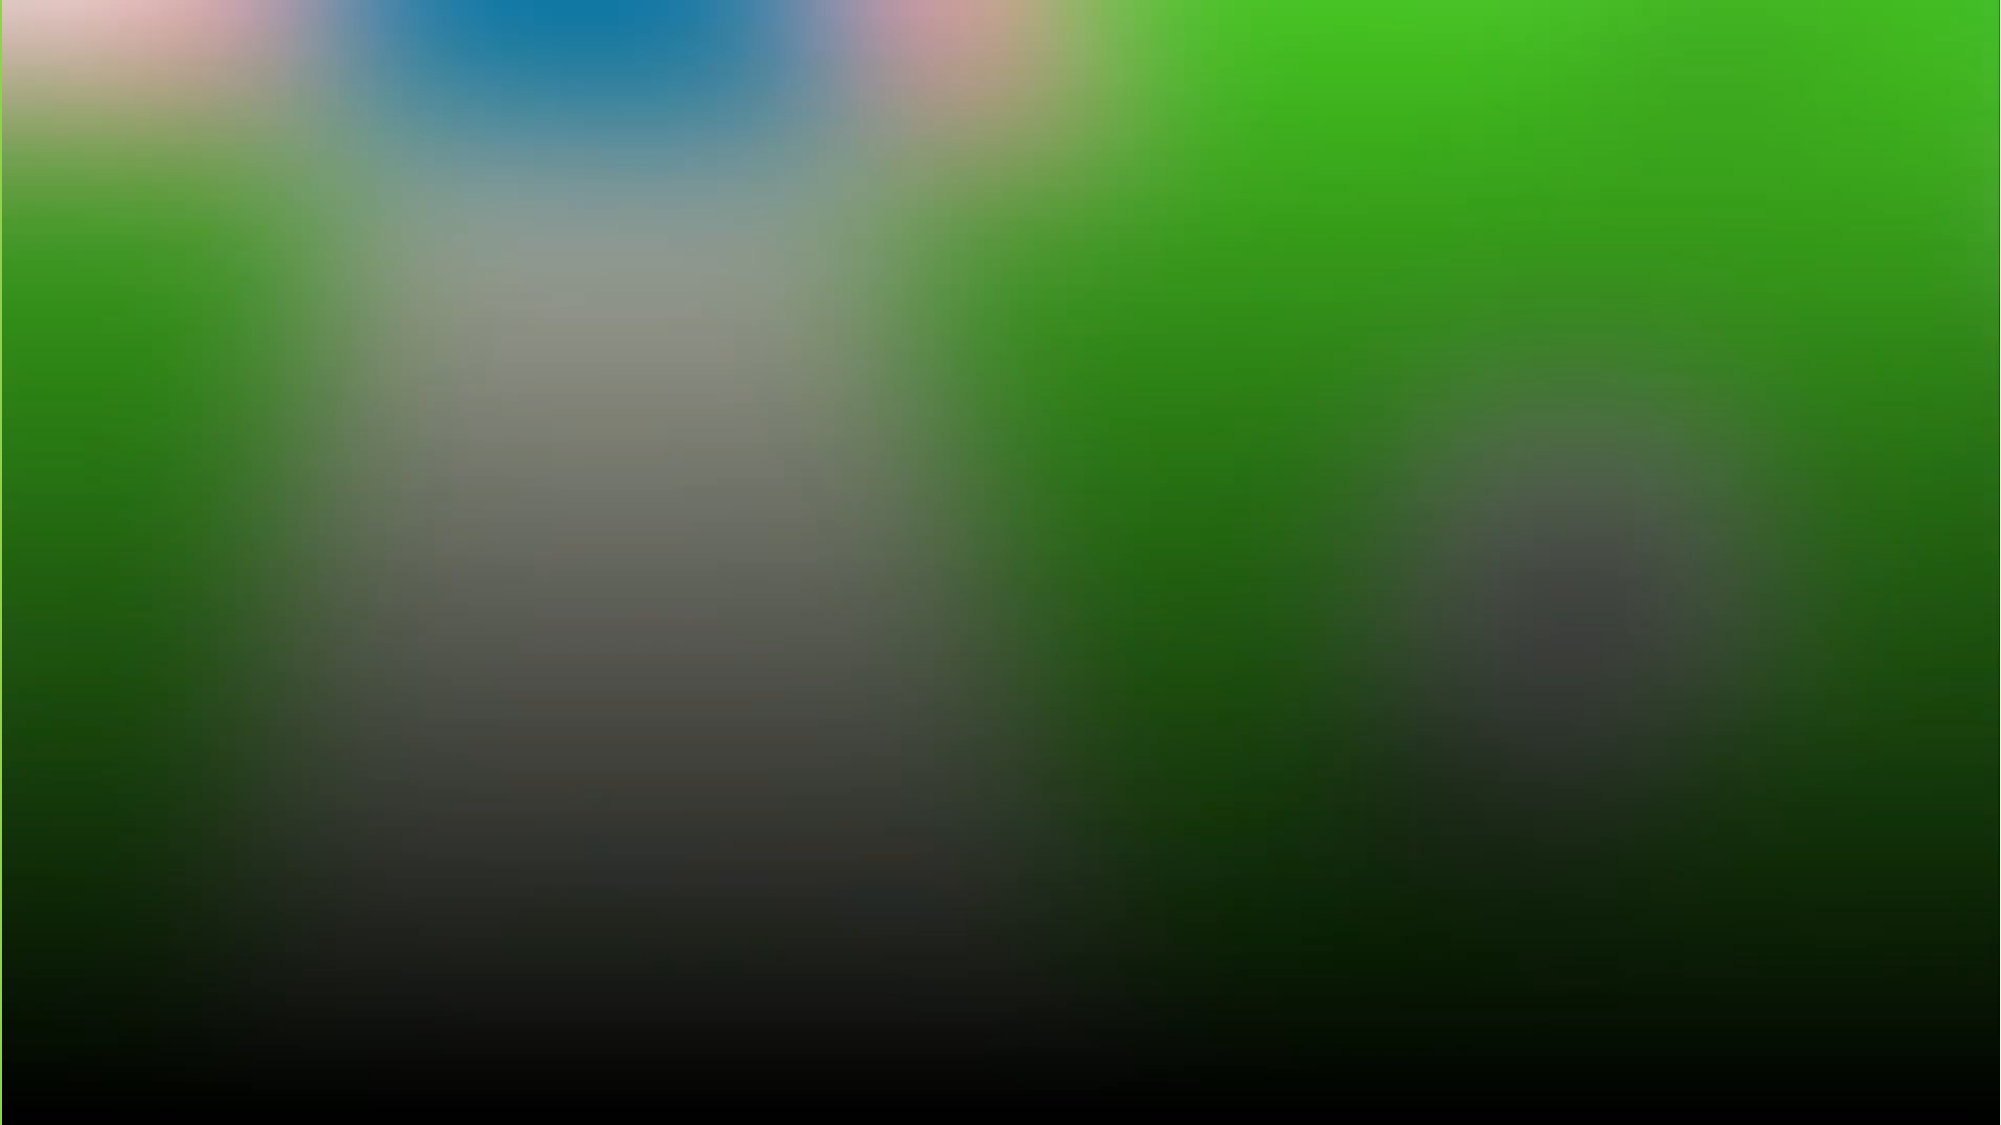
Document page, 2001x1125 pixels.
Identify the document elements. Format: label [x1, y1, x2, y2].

text_box [1, 0, 2000, 1125]
